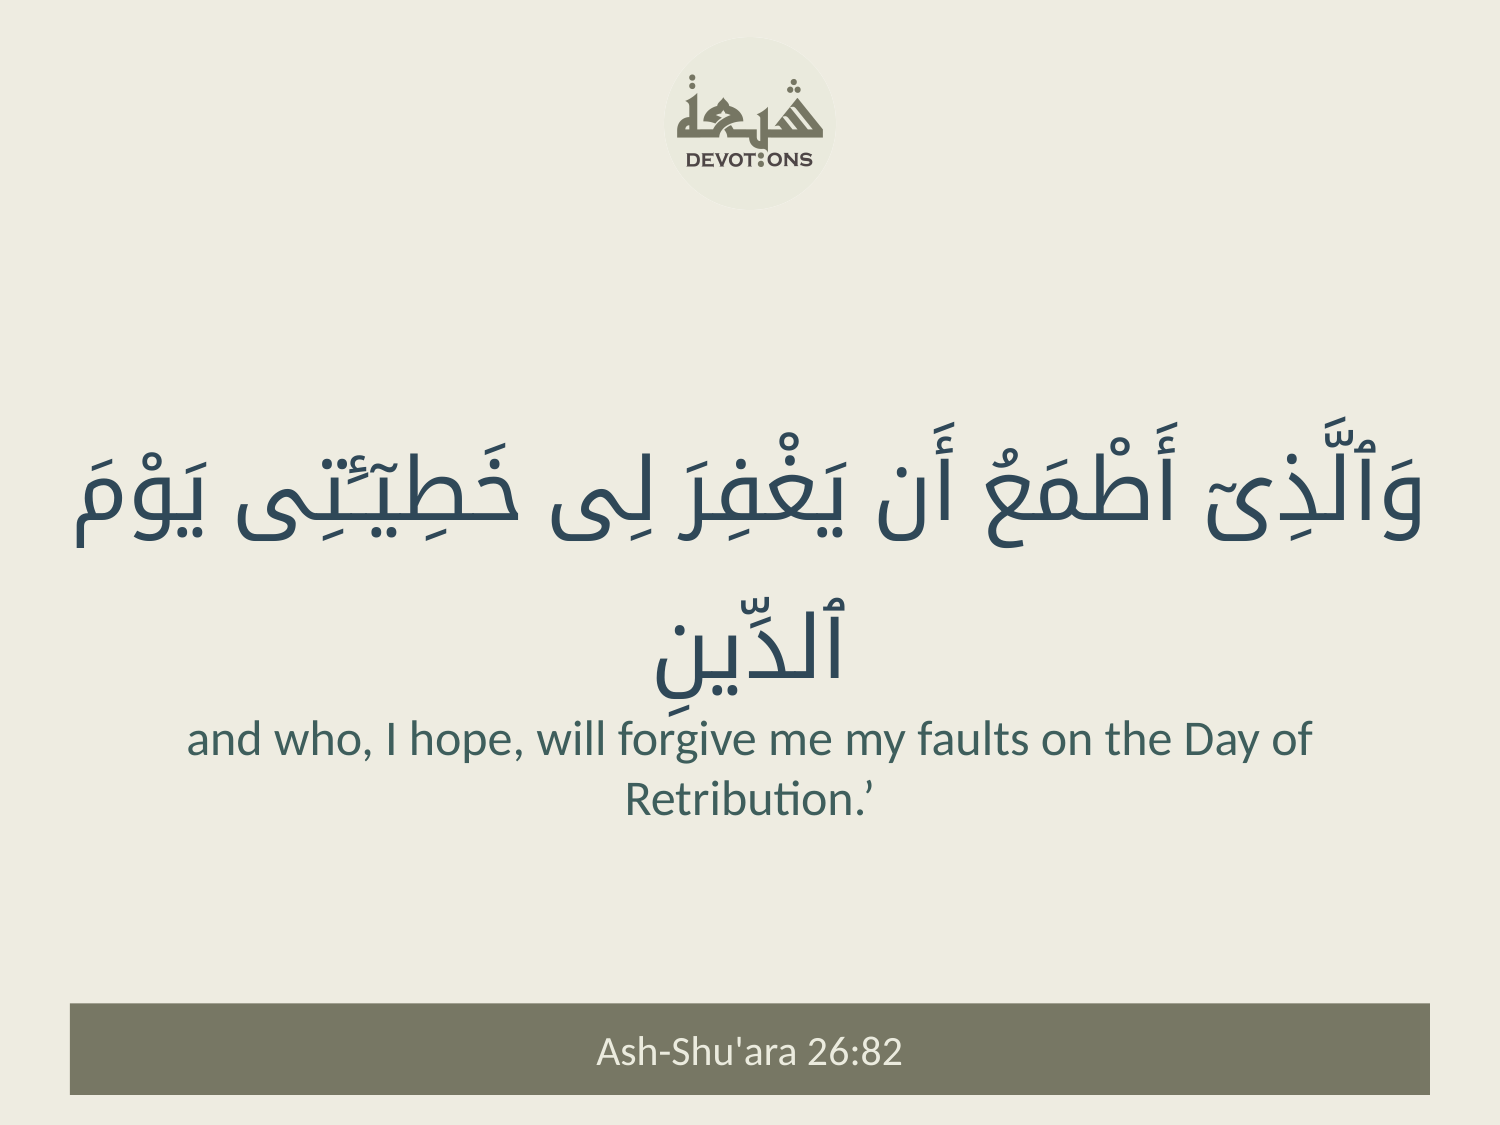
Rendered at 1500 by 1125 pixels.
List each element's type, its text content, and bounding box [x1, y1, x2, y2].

picture [656, 29, 844, 203]
list Ash-Shu'ara 26:82 [69, 1003, 1430, 1095]
list وَٱلَّذِىٓ أَطْمَعُ أَن يَغْفِرَ لِى خَطِيٓـَٔتِى يَوْمَ ٱلدِّينِ and who, I hope, will forgive me my faults on the Day of Retribution.’ [69, 203, 1430, 1003]
